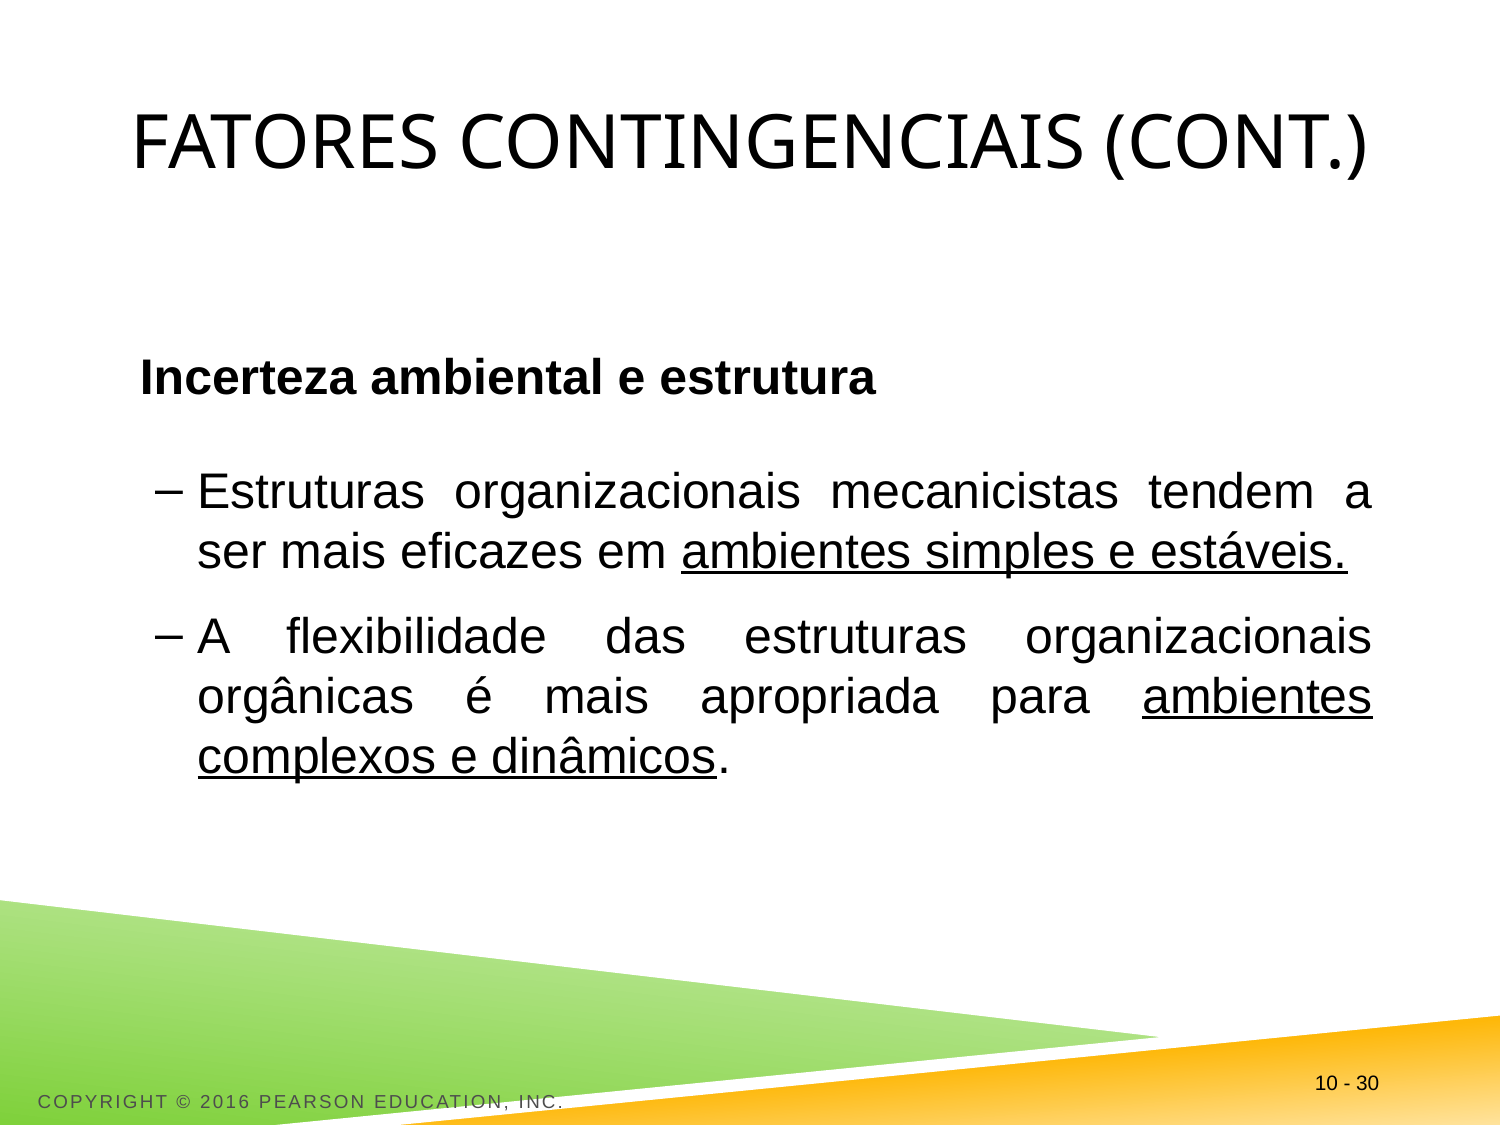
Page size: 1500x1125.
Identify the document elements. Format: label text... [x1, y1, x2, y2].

text_box 10 - 30 [1299, 1062, 1475, 1103]
footer Copyright © 2016 Pearson Education, Inc. [37, 1052, 625, 1113]
title Fatores Contingenciais (cont.) [112, 45, 1388, 233]
text_box Incerteza ambiental e estrutura Estruturas organizacionais mecanicistas tendem a ser mais eficazes em ambientes simples e estáveis. A flexibilidade das estruturas organizacionais orgânicas é mais apropriada para ambientes complexos e dinâmicos. [124, 337, 1388, 1009]
